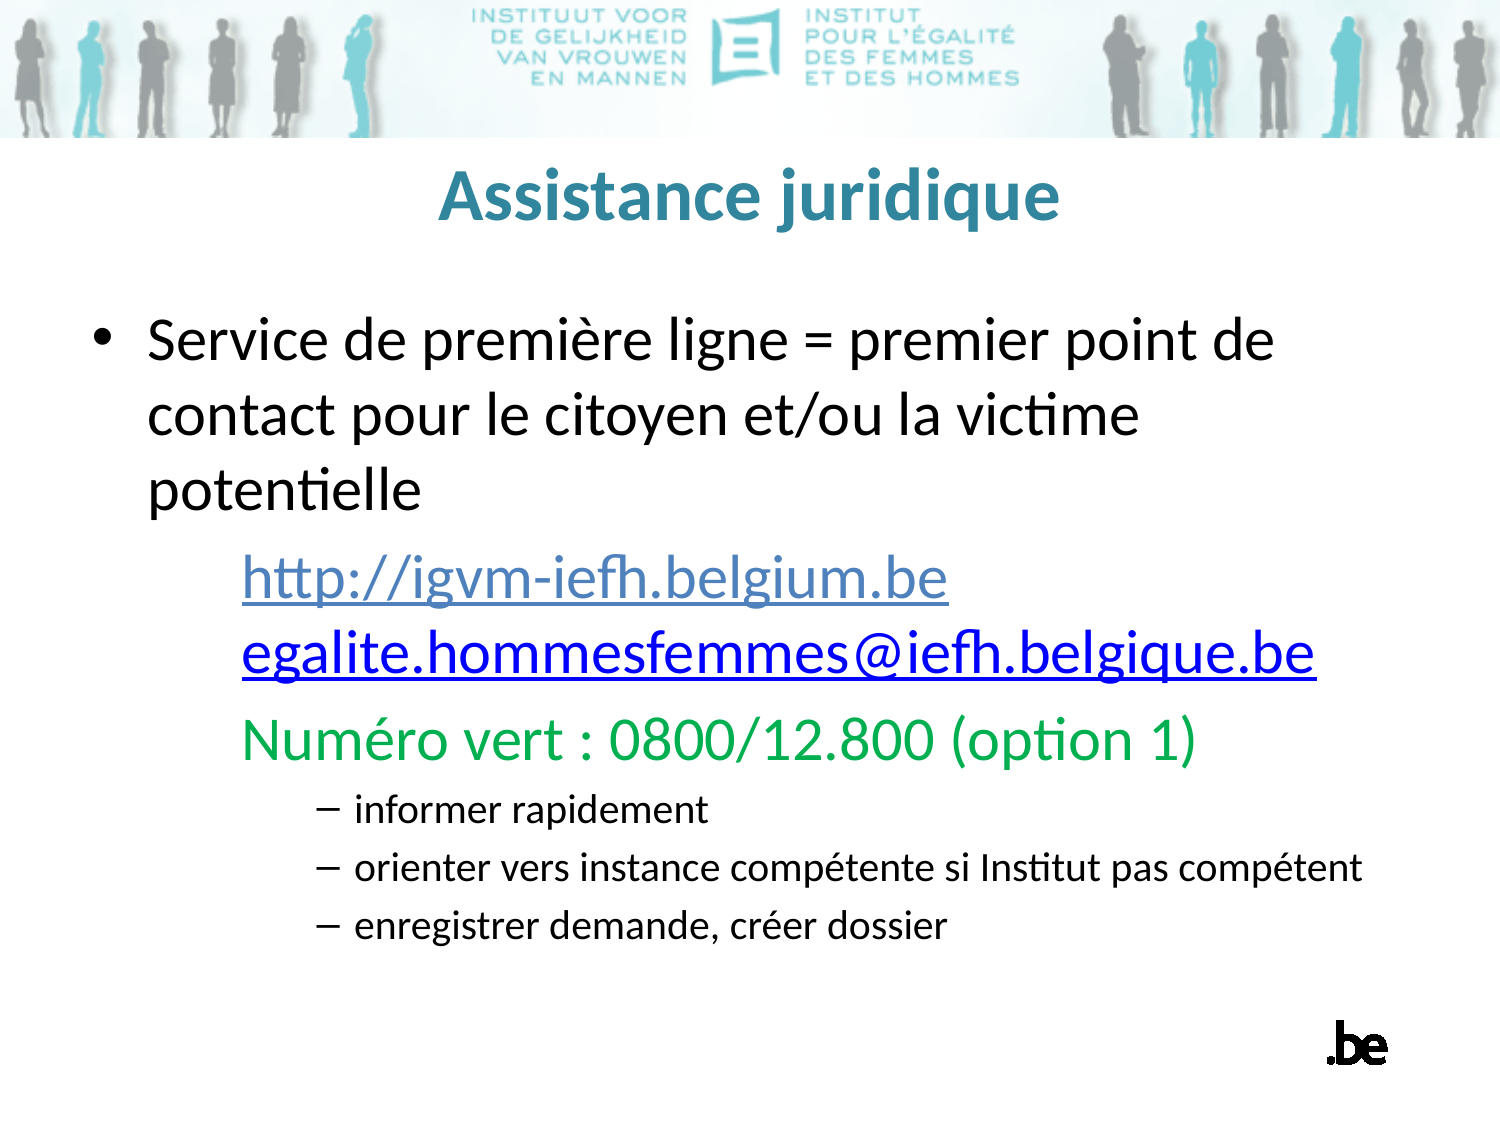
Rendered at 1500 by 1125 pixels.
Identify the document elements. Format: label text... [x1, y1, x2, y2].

title Assistance juridique [75, 125, 1425, 257]
picture [0, 0, 1500, 138]
list Service de première ligne = premier point de contact pour le citoyen et/ou la victime potentielle http://igvm-iefh.belgium.be egalite.hommesfemmes@iefh.belgique.be Numéro vert : 0800/12.800 (option 1) informer rapidement orienter vers instance compétente si Institut pas compétent enregistrer demande, créer dossier [76, 290, 1427, 1034]
